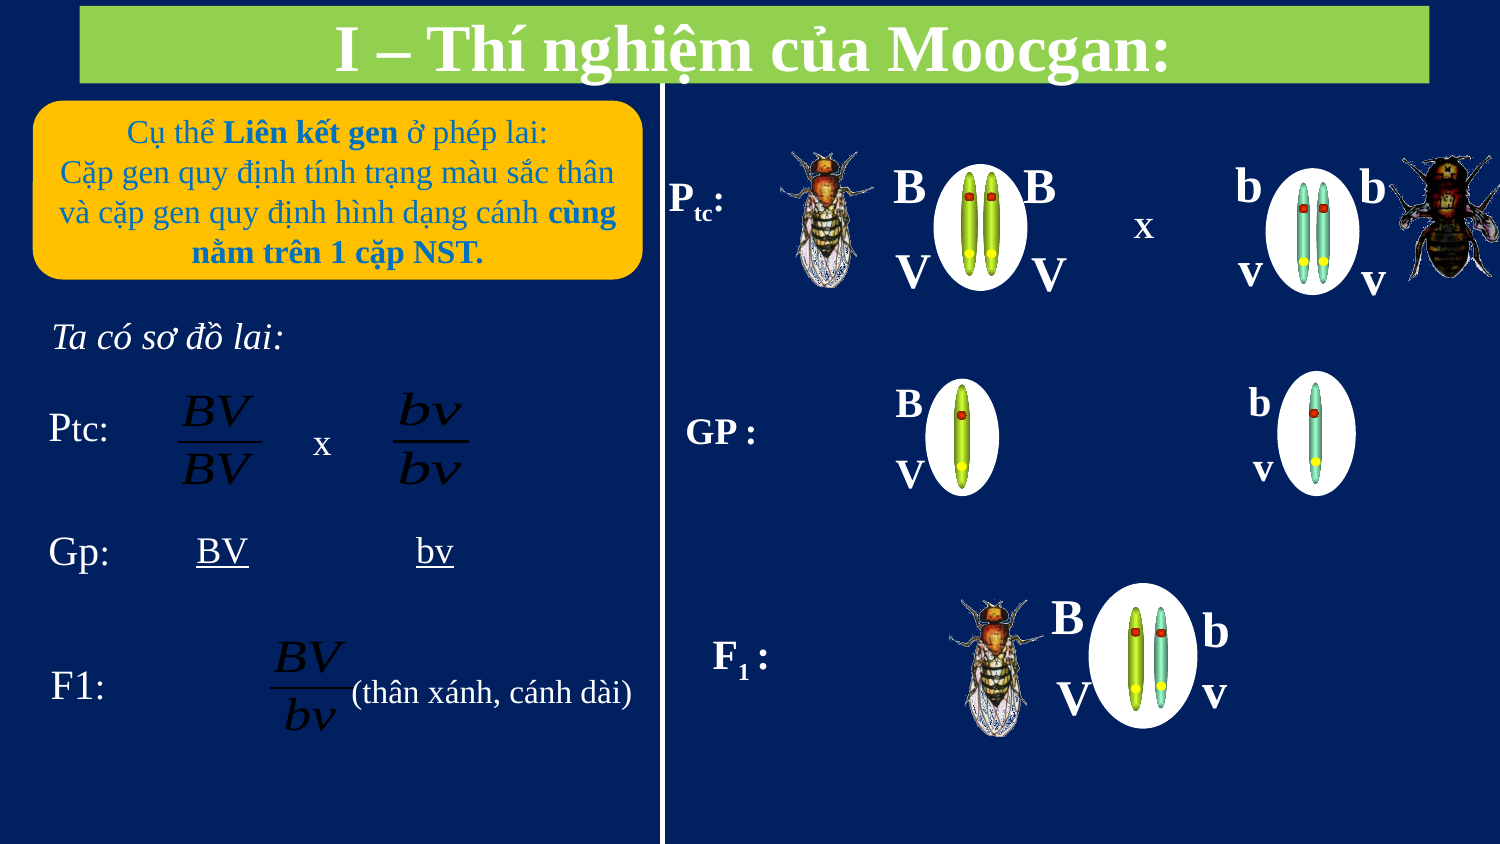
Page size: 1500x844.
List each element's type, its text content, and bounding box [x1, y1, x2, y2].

text_box I – Thí nghiệm của Moocgan: [79, 5, 1430, 84]
text_box X [1118, 202, 1170, 252]
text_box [880, 367, 999, 506]
text_box GP : [670, 399, 773, 459]
text_box Ptc: [653, 161, 660, 234]
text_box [779, 145, 1084, 311]
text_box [1233, 366, 1355, 499]
text_box Cụ thể Liên kết gen ở phép lai: Cặp gen quy định tính trạng màu sắc thân và cặp gen quy định hình dạng cánh cùng nằm trên 1 cặp NST. [31, 99, 644, 281]
text_box Ptc: [33, 392, 125, 458]
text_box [1220, 144, 1500, 315]
text_box Ptc: [665, 161, 779, 234]
text_box Ta có sơ đồ lai: [36, 304, 301, 365]
text_box F1: [35, 650, 121, 716]
text_box BV [181, 518, 264, 579]
text_box Gp: [33, 516, 126, 582]
text_box bv [401, 518, 598, 579]
text_box x [298, 410, 347, 471]
text_box (thân xánh, cánh dài) [336, 662, 648, 718]
text_box F1 : [697, 620, 786, 693]
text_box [949, 576, 1246, 737]
